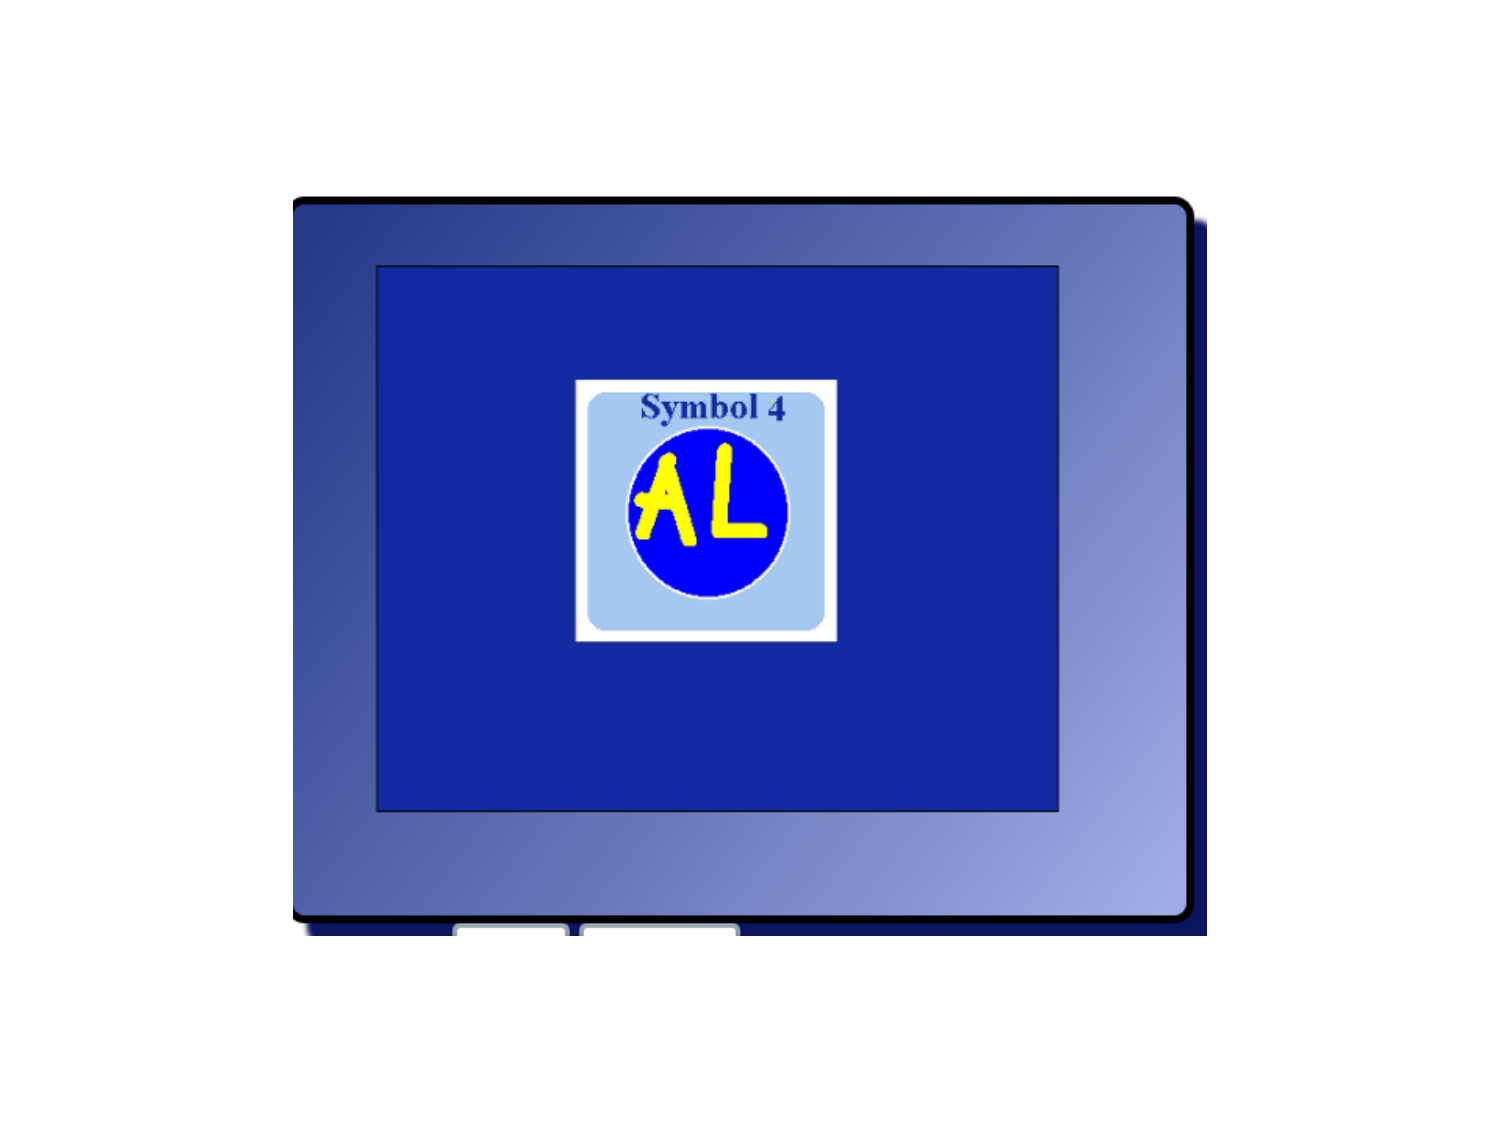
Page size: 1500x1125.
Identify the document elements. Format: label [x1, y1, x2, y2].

picture [293, 189, 1207, 936]
